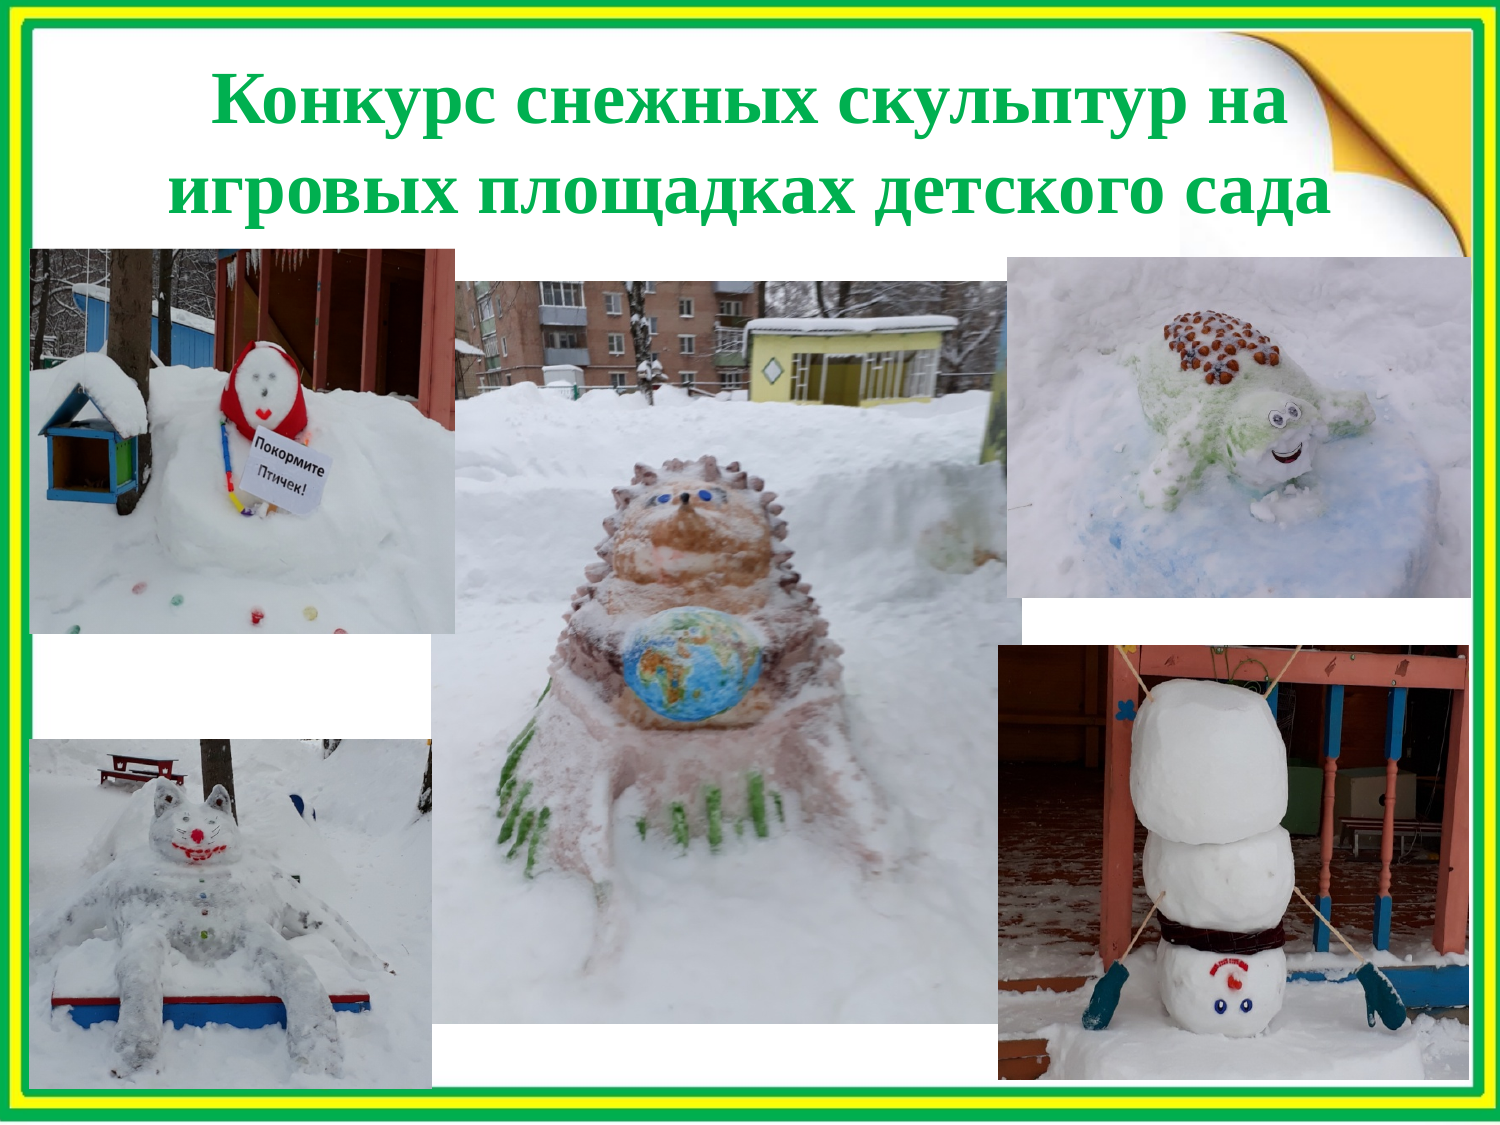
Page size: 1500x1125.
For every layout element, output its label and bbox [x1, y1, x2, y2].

list [430, 280, 1022, 1024]
picture [0, 0, 1500, 1125]
